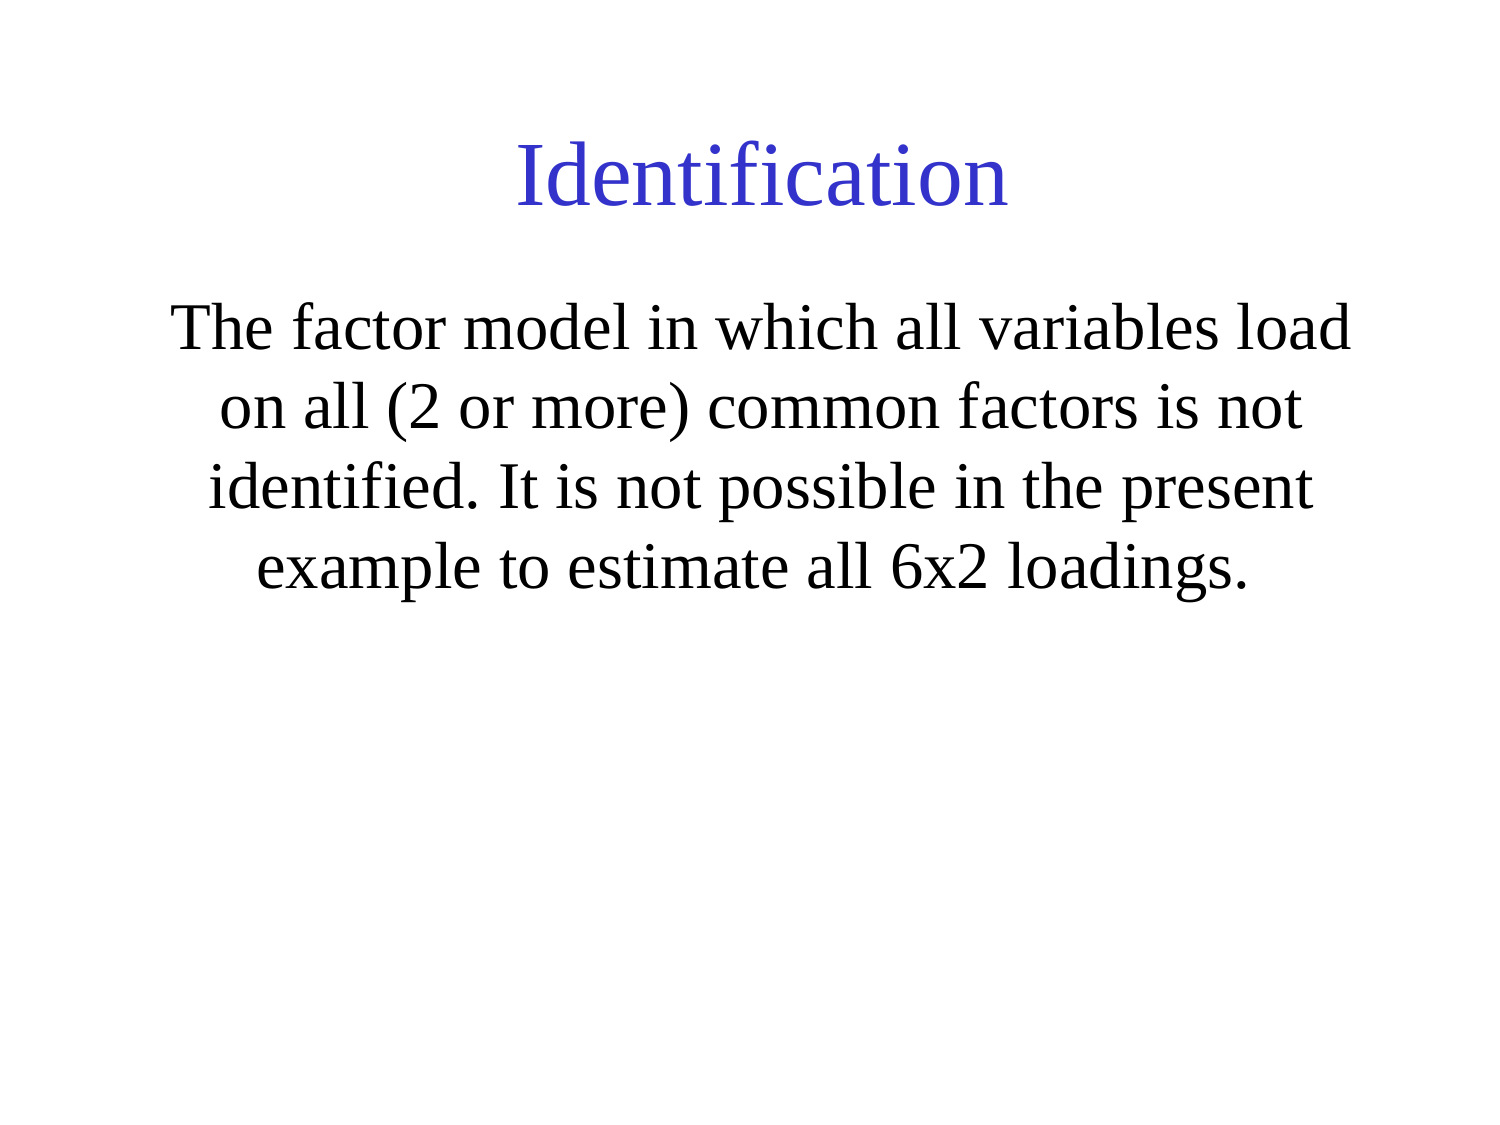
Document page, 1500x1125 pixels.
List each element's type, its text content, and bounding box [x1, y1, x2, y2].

text_box Identification [124, 106, 1400, 232]
text_box The factor model in which all variables load on all (2 or more) common factors is not identified. It is not possible in the present example to estimate all 6x2 loadings. [124, 275, 1400, 988]
